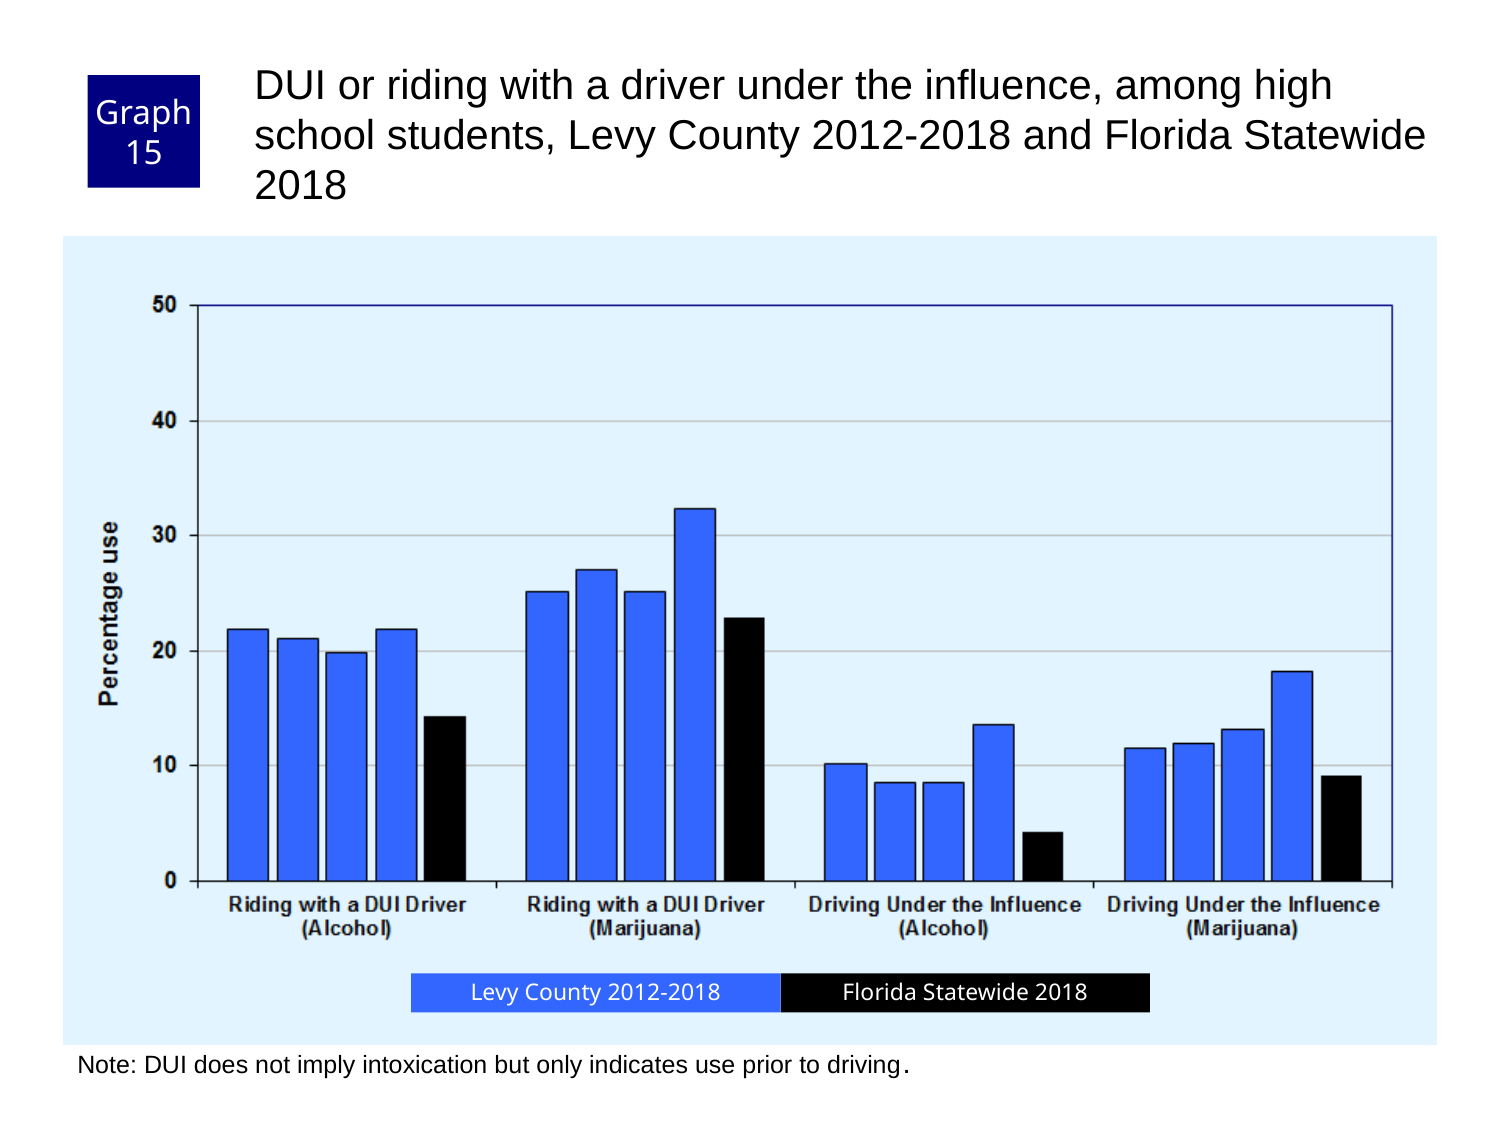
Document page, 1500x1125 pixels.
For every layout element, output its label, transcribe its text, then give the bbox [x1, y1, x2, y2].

text_box DUI or riding with a driver under the influence, among high school students, Levy County 2012-2018 and Florida Statewide 2018 [249, 53, 1438, 179]
text_box Graph 15 [87, 75, 200, 188]
picture [62, 236, 1437, 1046]
text_box Note: DUI does not imply intoxication but only indicates use prior to driving. [62, 1050, 1438, 1088]
